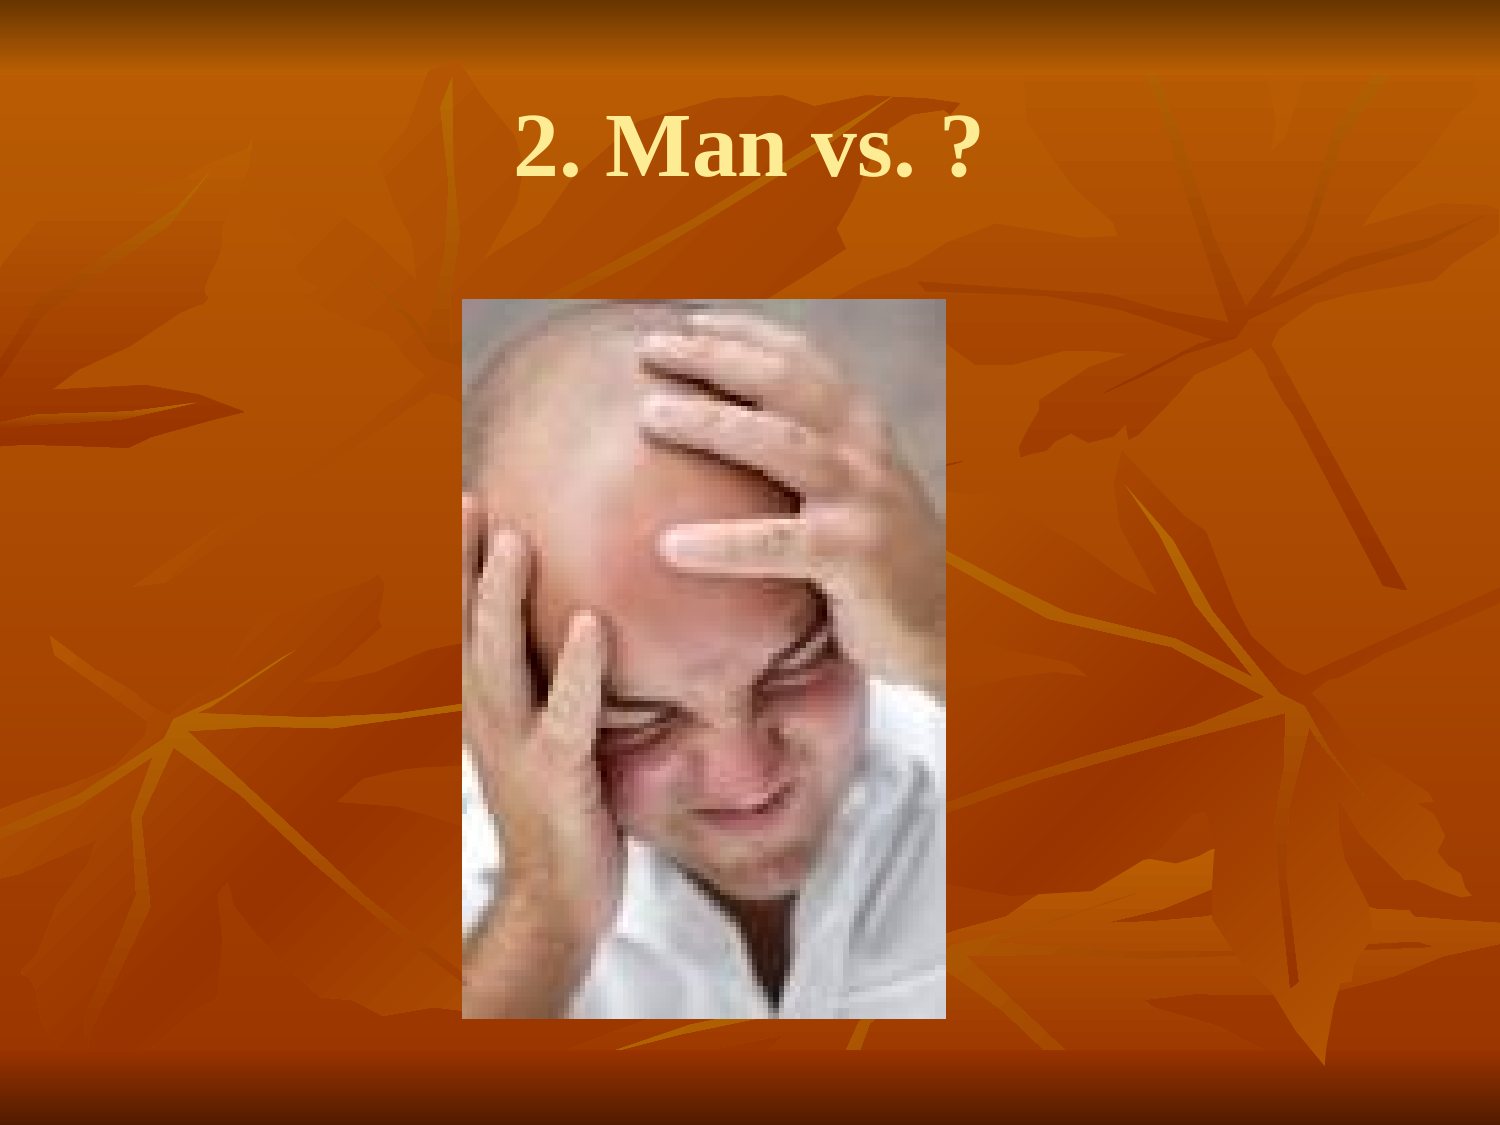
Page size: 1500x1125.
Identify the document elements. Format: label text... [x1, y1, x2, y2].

title 2. Man vs. ? [74, 45, 1426, 234]
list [462, 299, 946, 1019]
